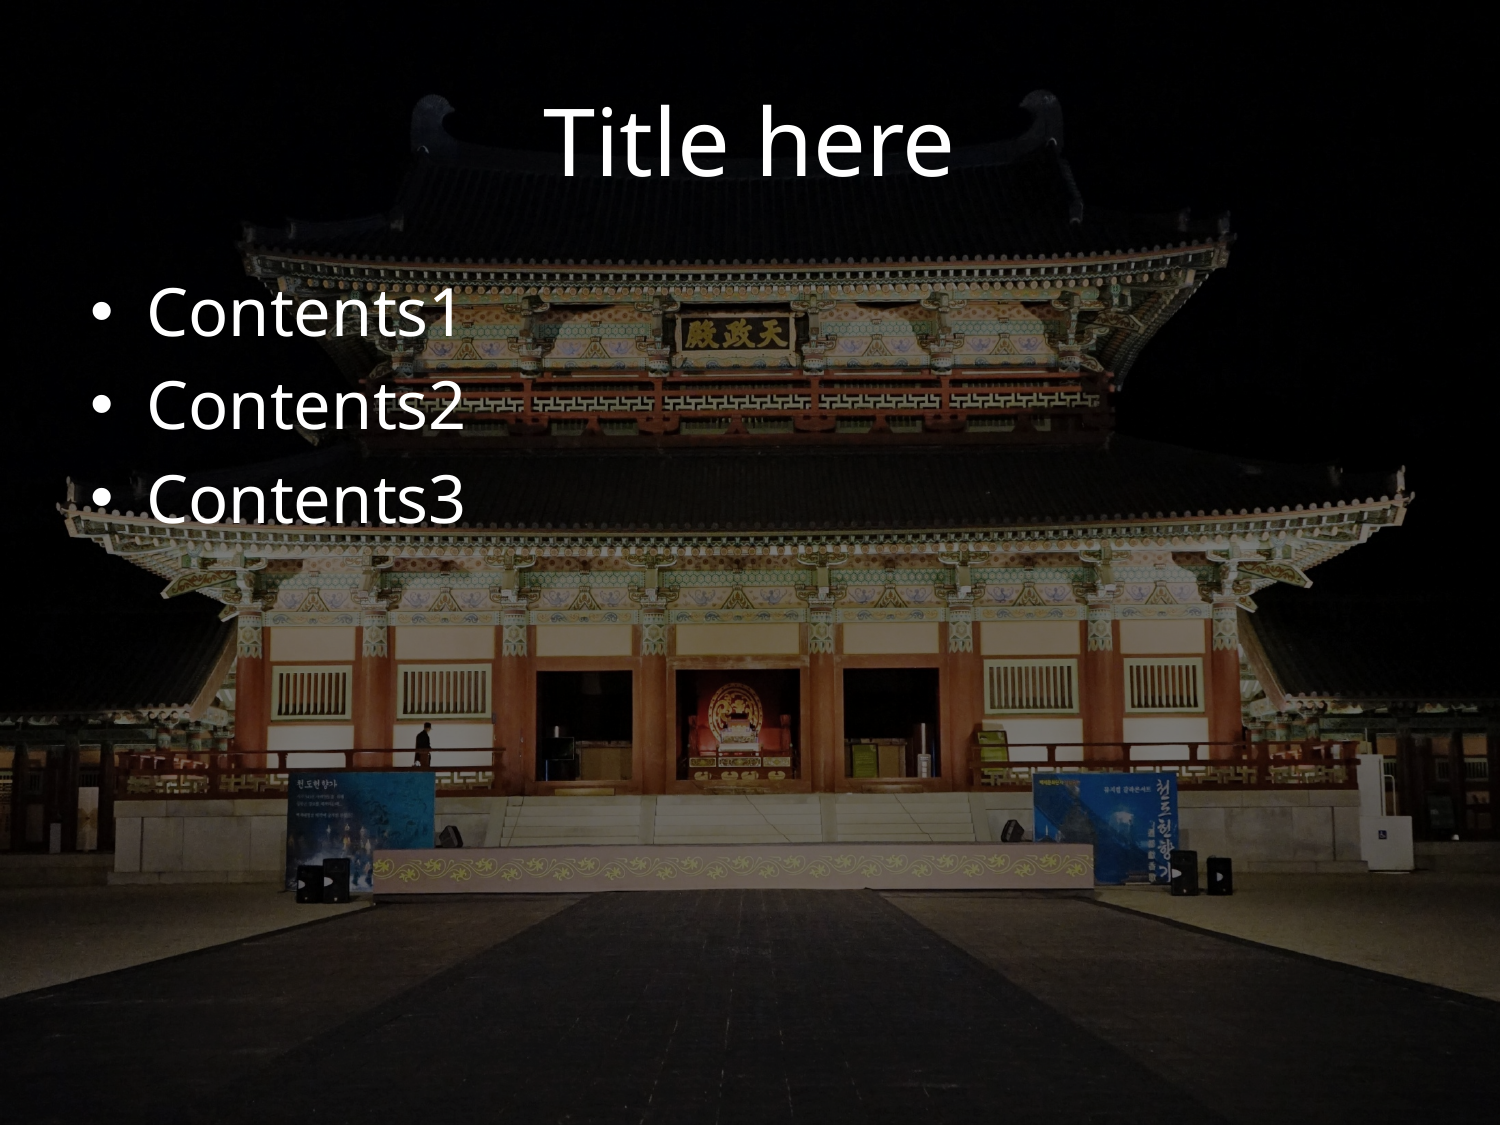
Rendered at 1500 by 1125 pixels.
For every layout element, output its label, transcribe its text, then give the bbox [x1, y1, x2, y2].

list Contents1 Contents2 Contents3 [75, 262, 1425, 1005]
title Title here [75, 45, 1425, 233]
text_box [0, 0, 1500, 1125]
